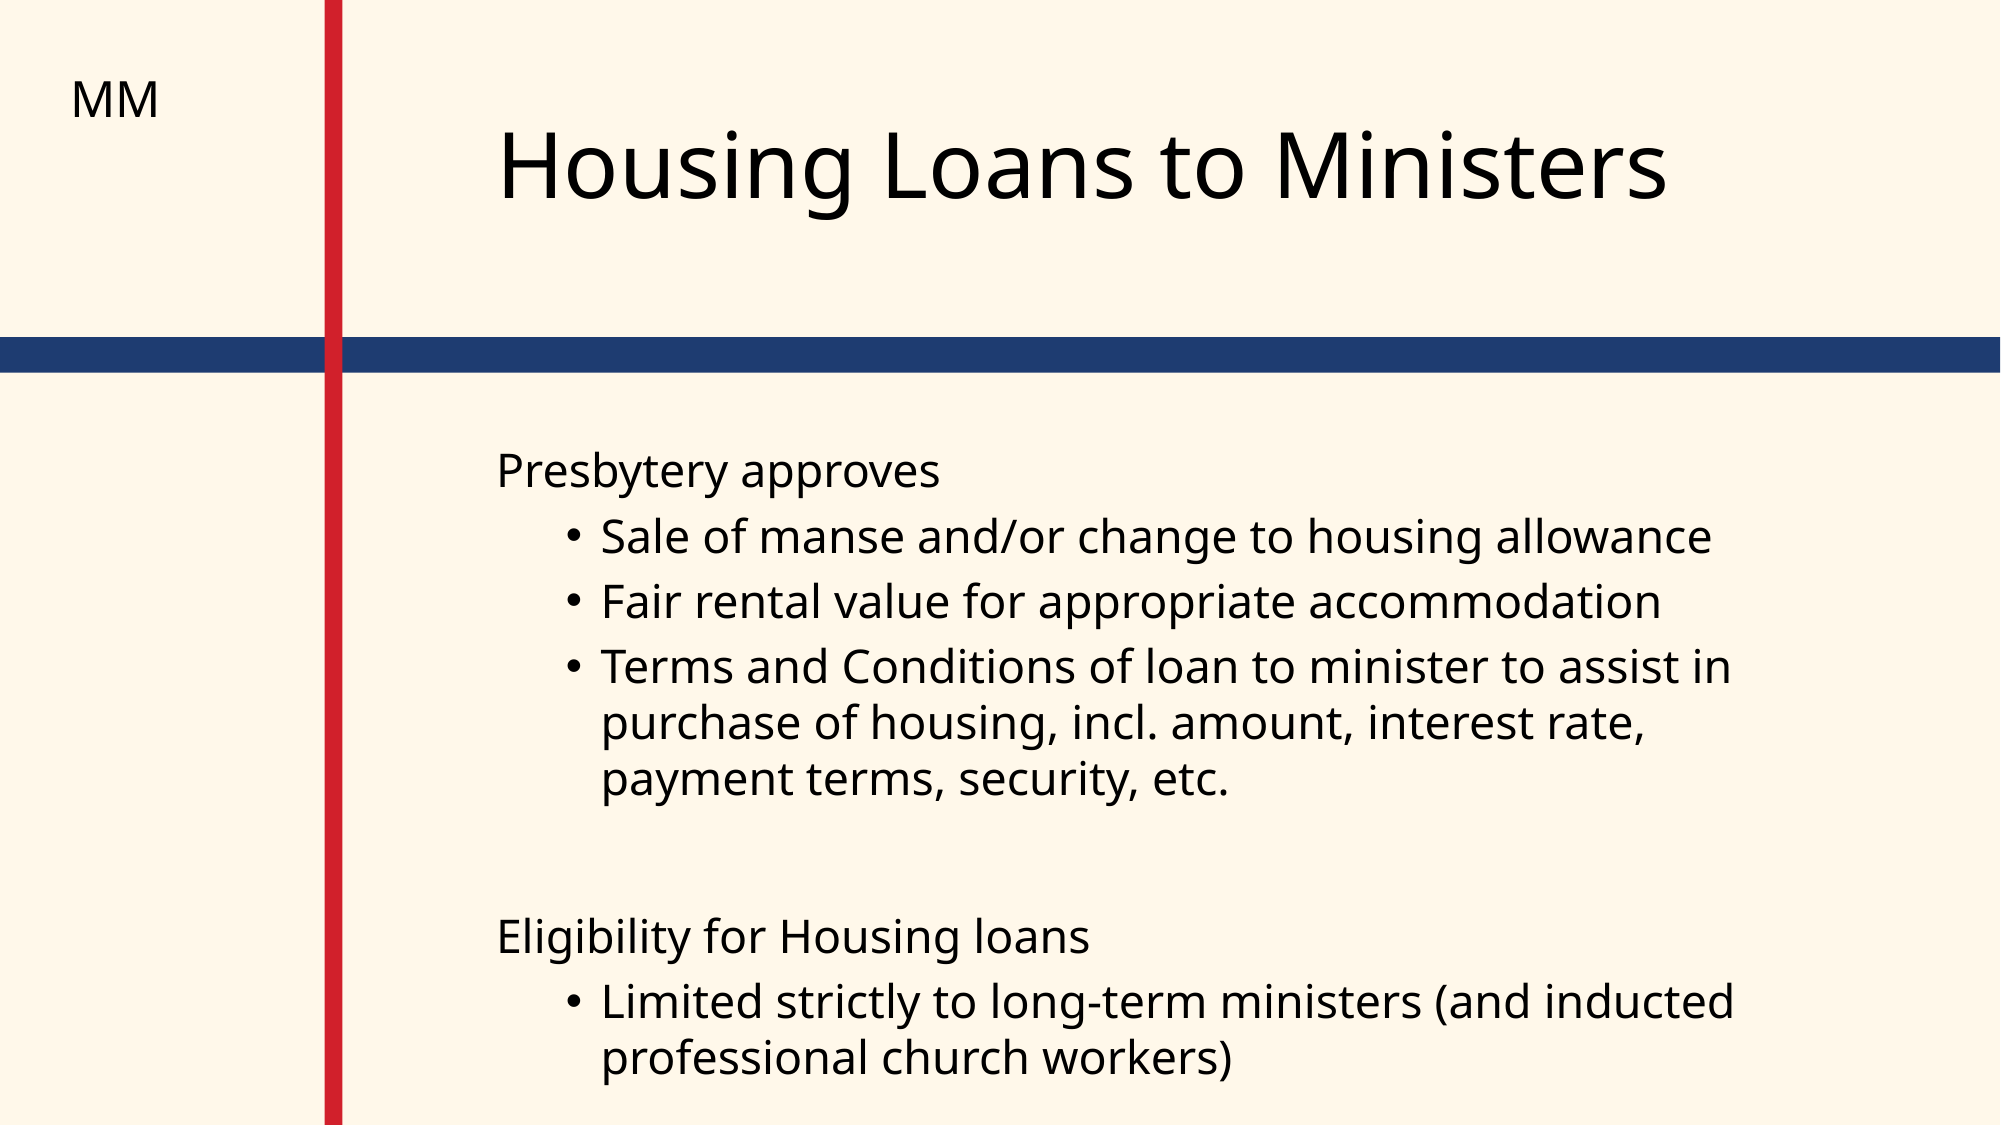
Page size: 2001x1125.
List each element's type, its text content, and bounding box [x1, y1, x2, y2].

text_box MM [55, 59, 207, 135]
title Housing Loans to Ministers [481, 59, 1863, 278]
list Presbytery approves Sale of manse and/or change to housing allowance Fair rental value for appropriate accommodation Terms and Conditions of loan to minister to assist in purchase of housing, incl. amount, interest rate, payment terms, security, etc. Eligibility for Housing loans Limited strictly to long-term ministers (and inducted professional church workers) [481, 433, 1863, 1099]
